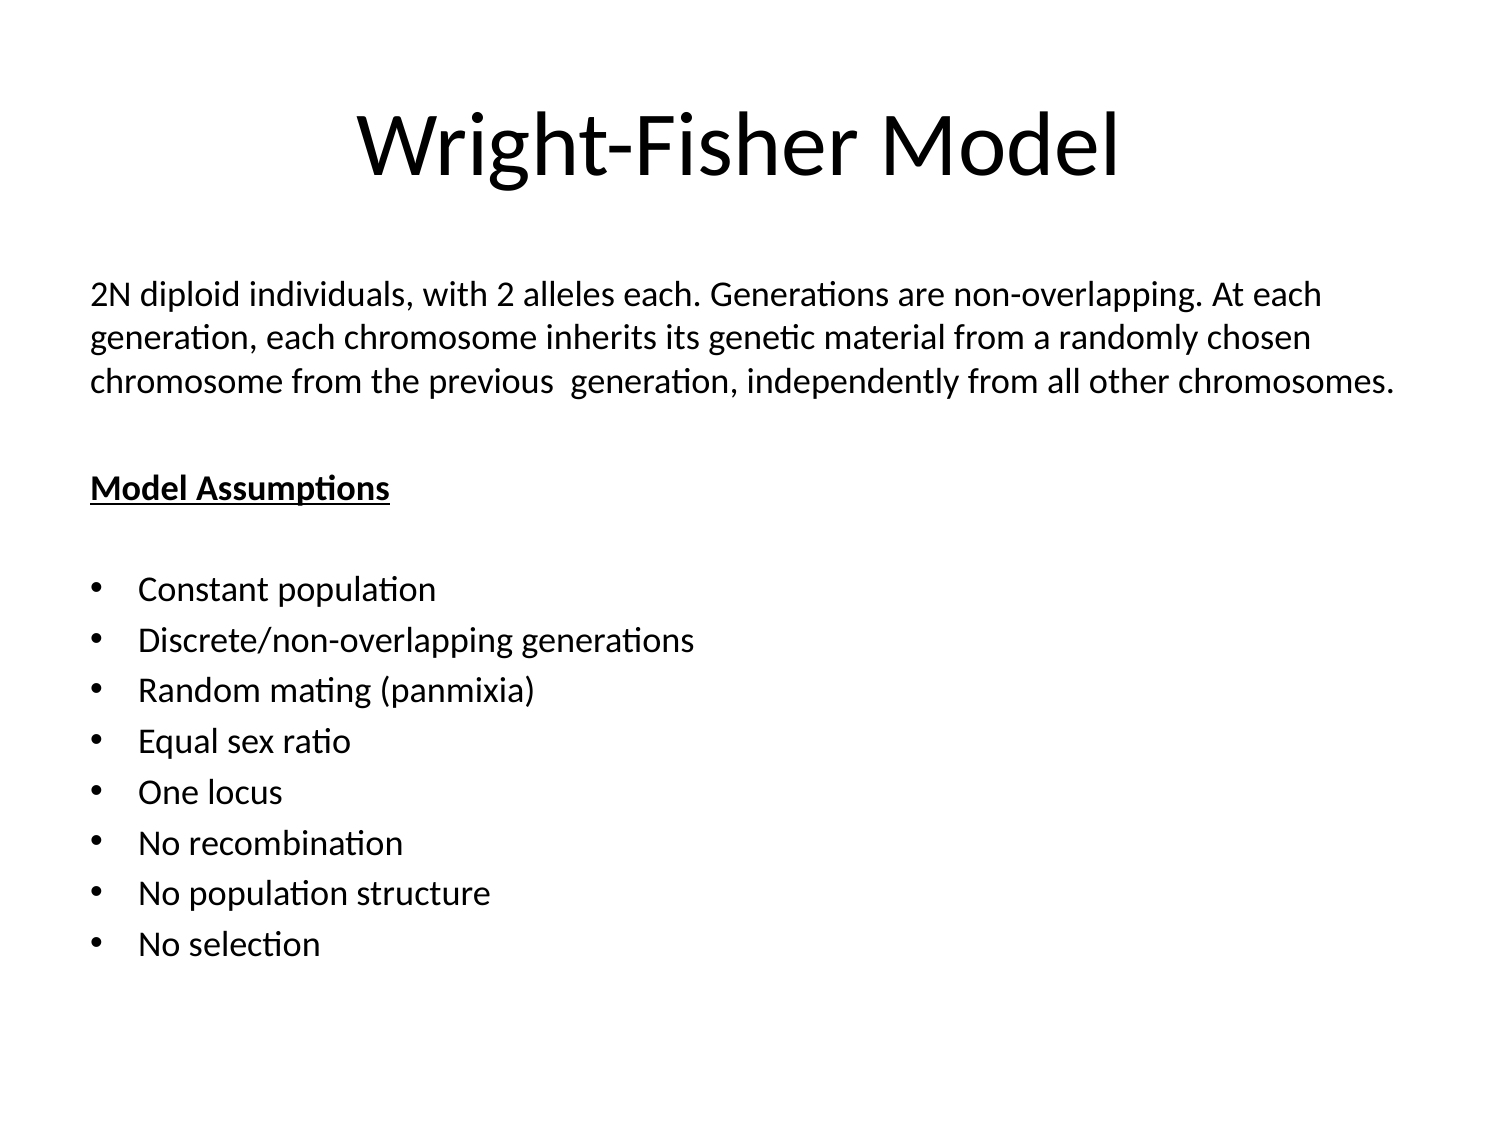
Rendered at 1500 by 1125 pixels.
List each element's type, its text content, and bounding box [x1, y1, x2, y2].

list 2N diploid individuals, with 2 alleles each. Generations are non-overlapping. At each generation, each chromosome inherits its genetic material from a randomly chosen chromosome from the previous generation, independently from all other chromosomes. Model Assumptions Constant population Discrete/non-overlapping generations Random mating (panmixia) Equal sex ratio One locus No recombination No population structure No selection [75, 262, 1425, 1005]
title Wright-Fisher Model [75, 45, 1425, 233]
